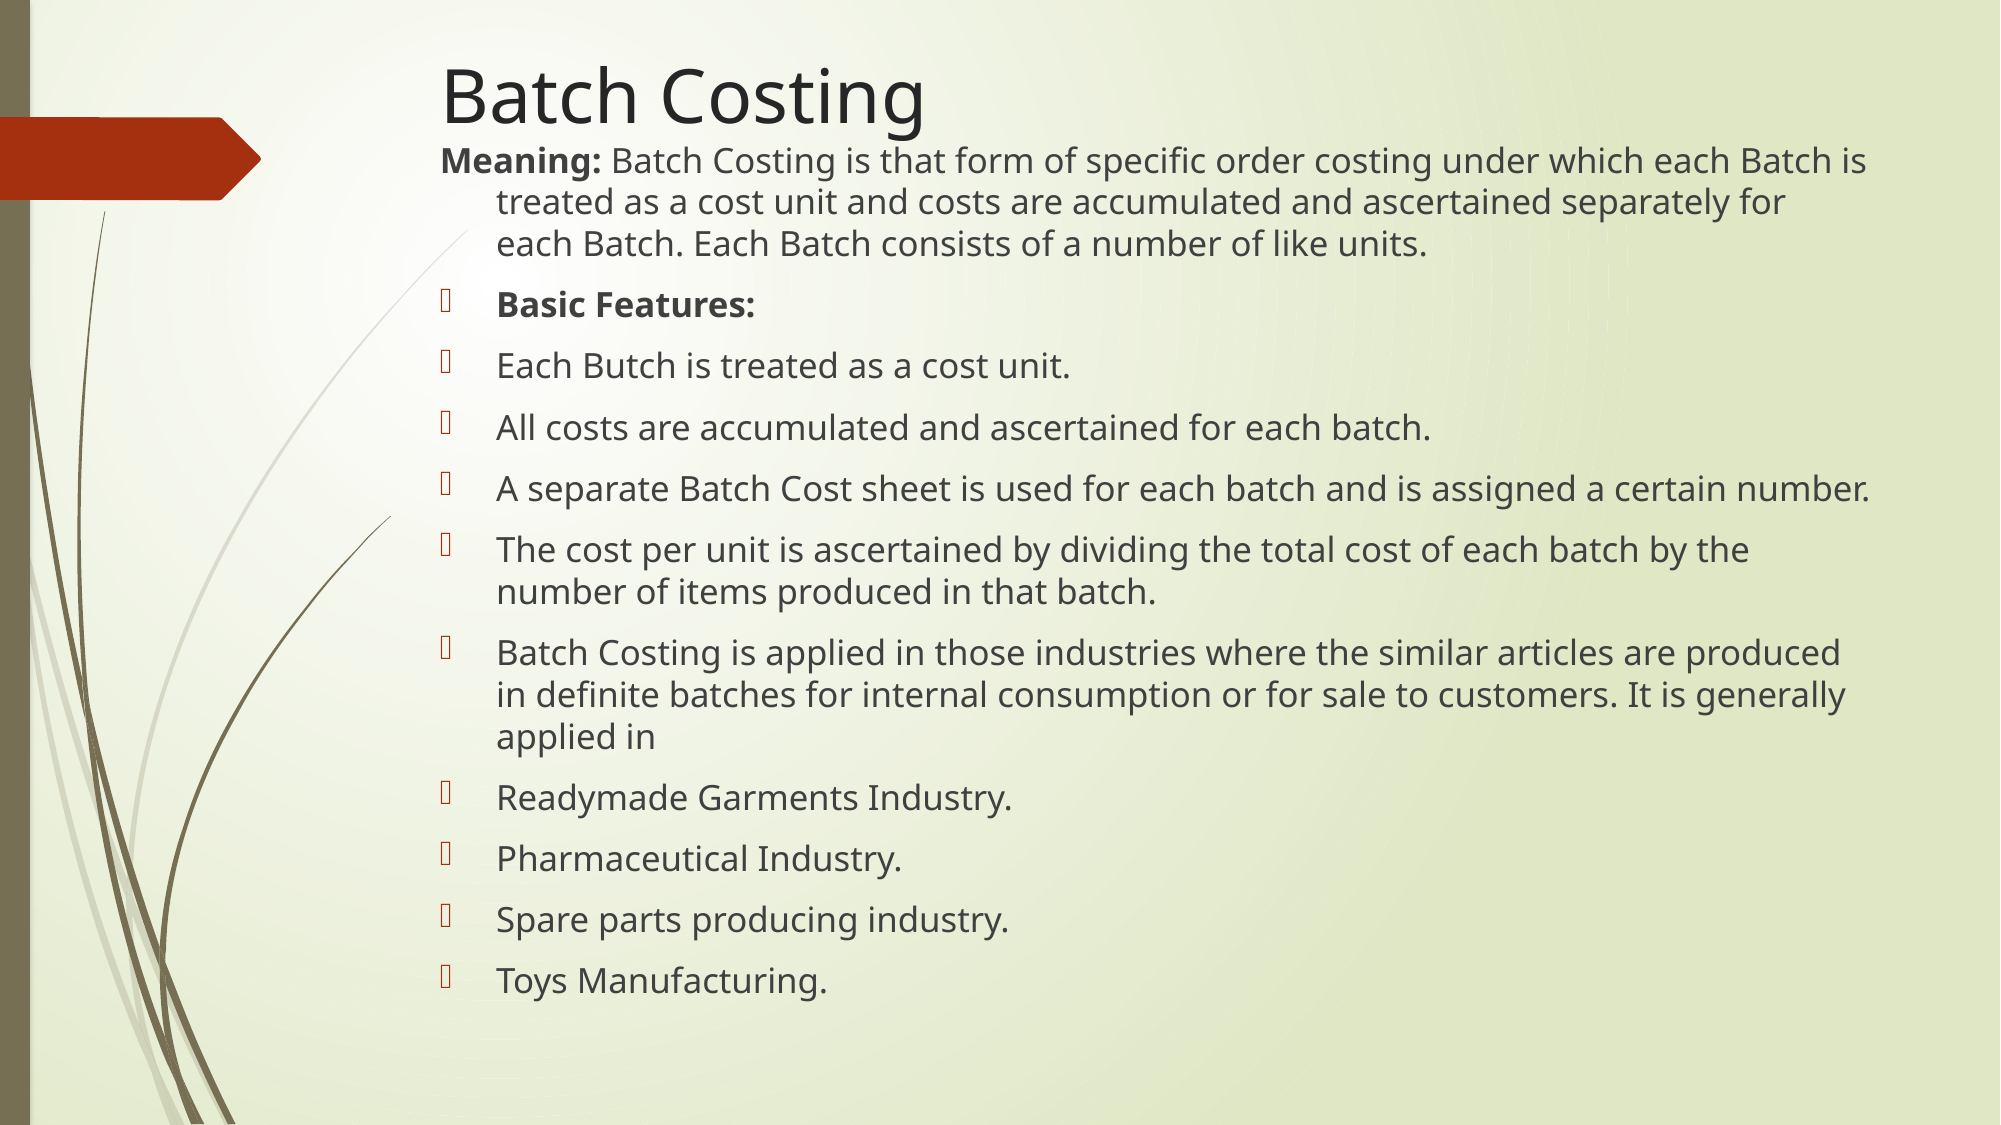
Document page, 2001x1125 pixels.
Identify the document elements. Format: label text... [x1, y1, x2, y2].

list Meaning: Batch Costing is that form of specific order costing under which each Batch is treated as a cost unit and costs are accumulated and ascertained separately for each Batch. Each Batch consists of a number of like units. Basic Features: Each Butch is treated as a cost unit. All costs are accumulated and ascertained for each batch. A separate Batch Cost sheet is used for each batch and is assigned a certain number. The cost per unit is ascertained by dividing the total cost of each batch by the number of items produced in that batch. Batch Costing is applied in those industries where the similar articles are produced in definite batches for internal consumption or for sale to customers. It is generally applied in Readymade Garments Industry. Pharmaceutical Industry. Spare parts producing industry. Toys Manufacturing. [424, 130, 1888, 1059]
title Batch Costing [425, 40, 1888, 130]
